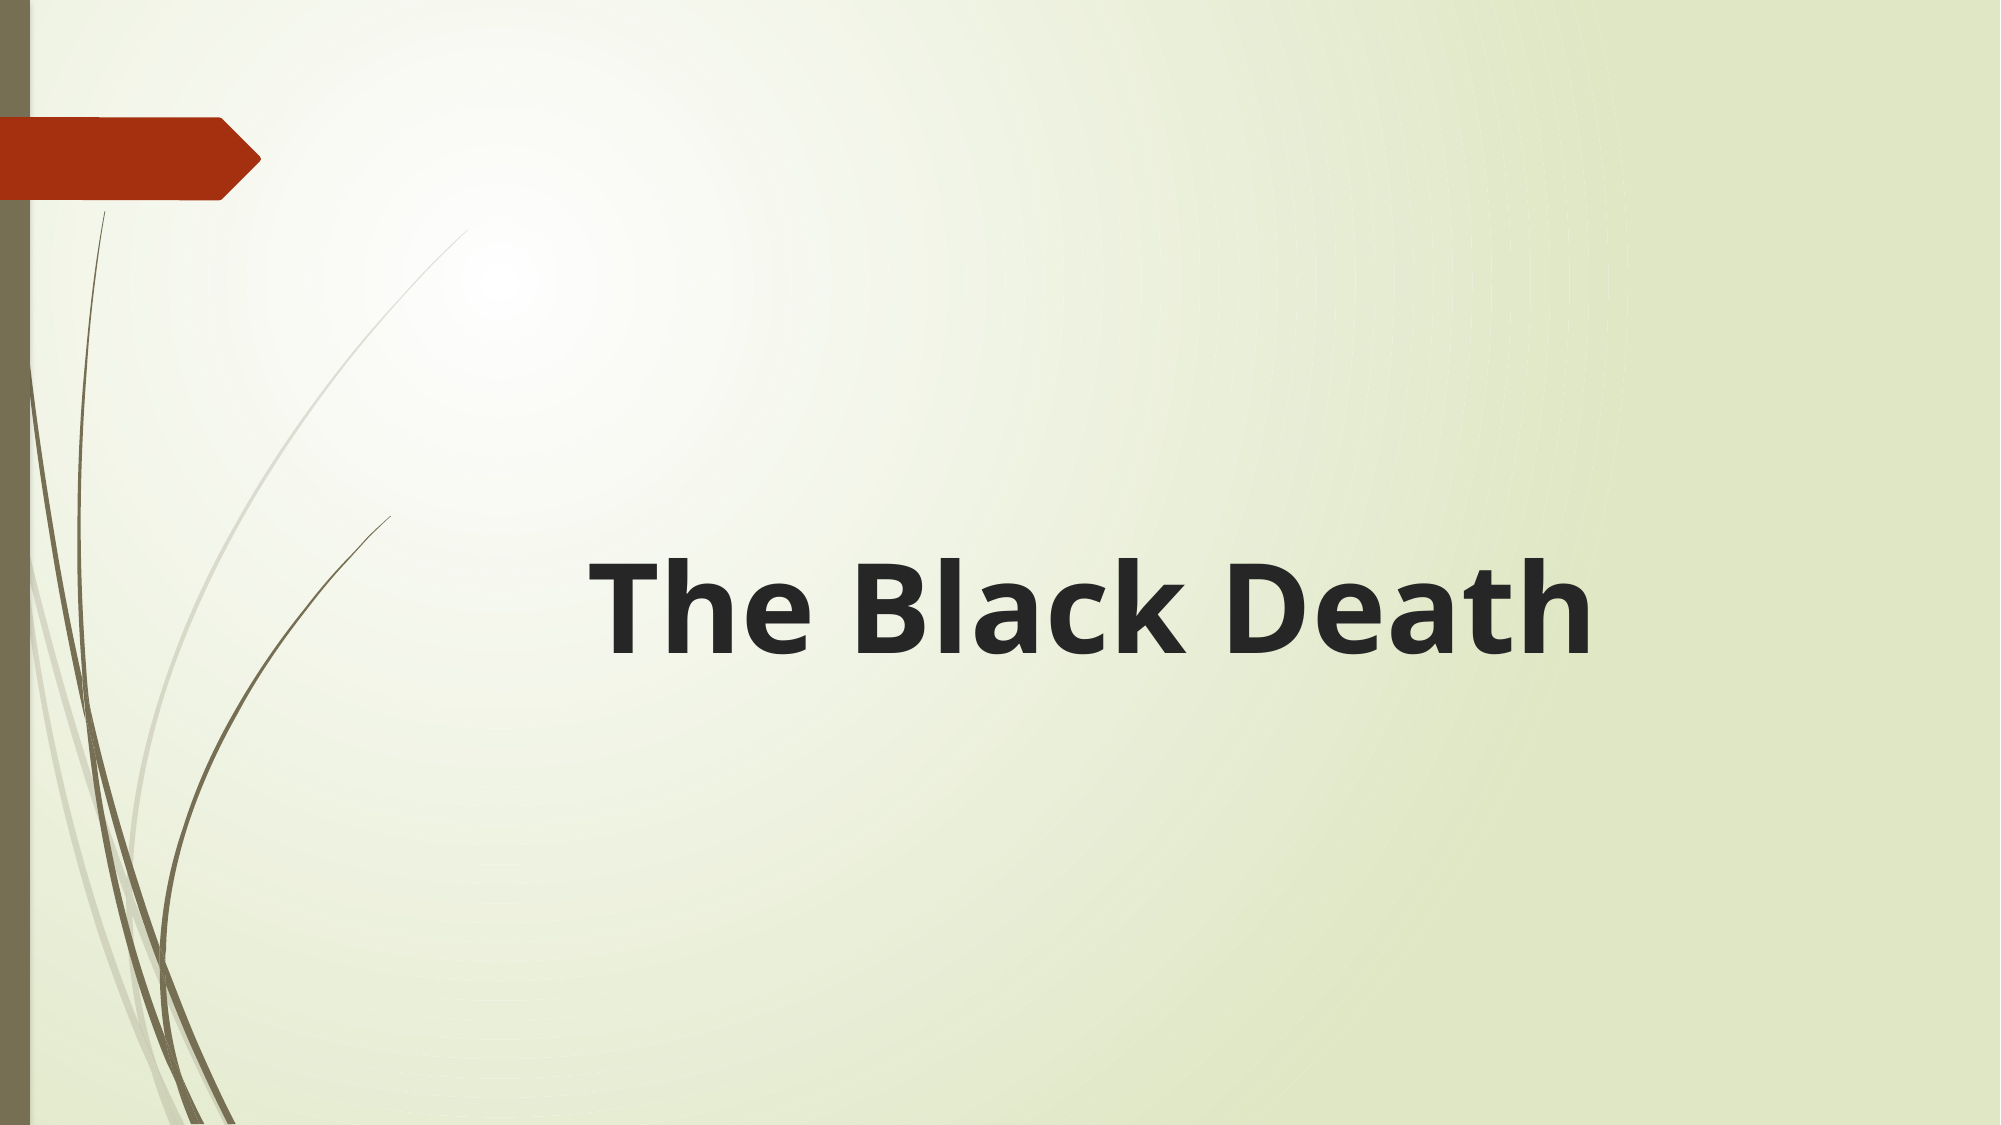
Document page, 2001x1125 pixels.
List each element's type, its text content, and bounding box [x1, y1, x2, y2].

title The Black Death [361, 520, 1824, 731]
